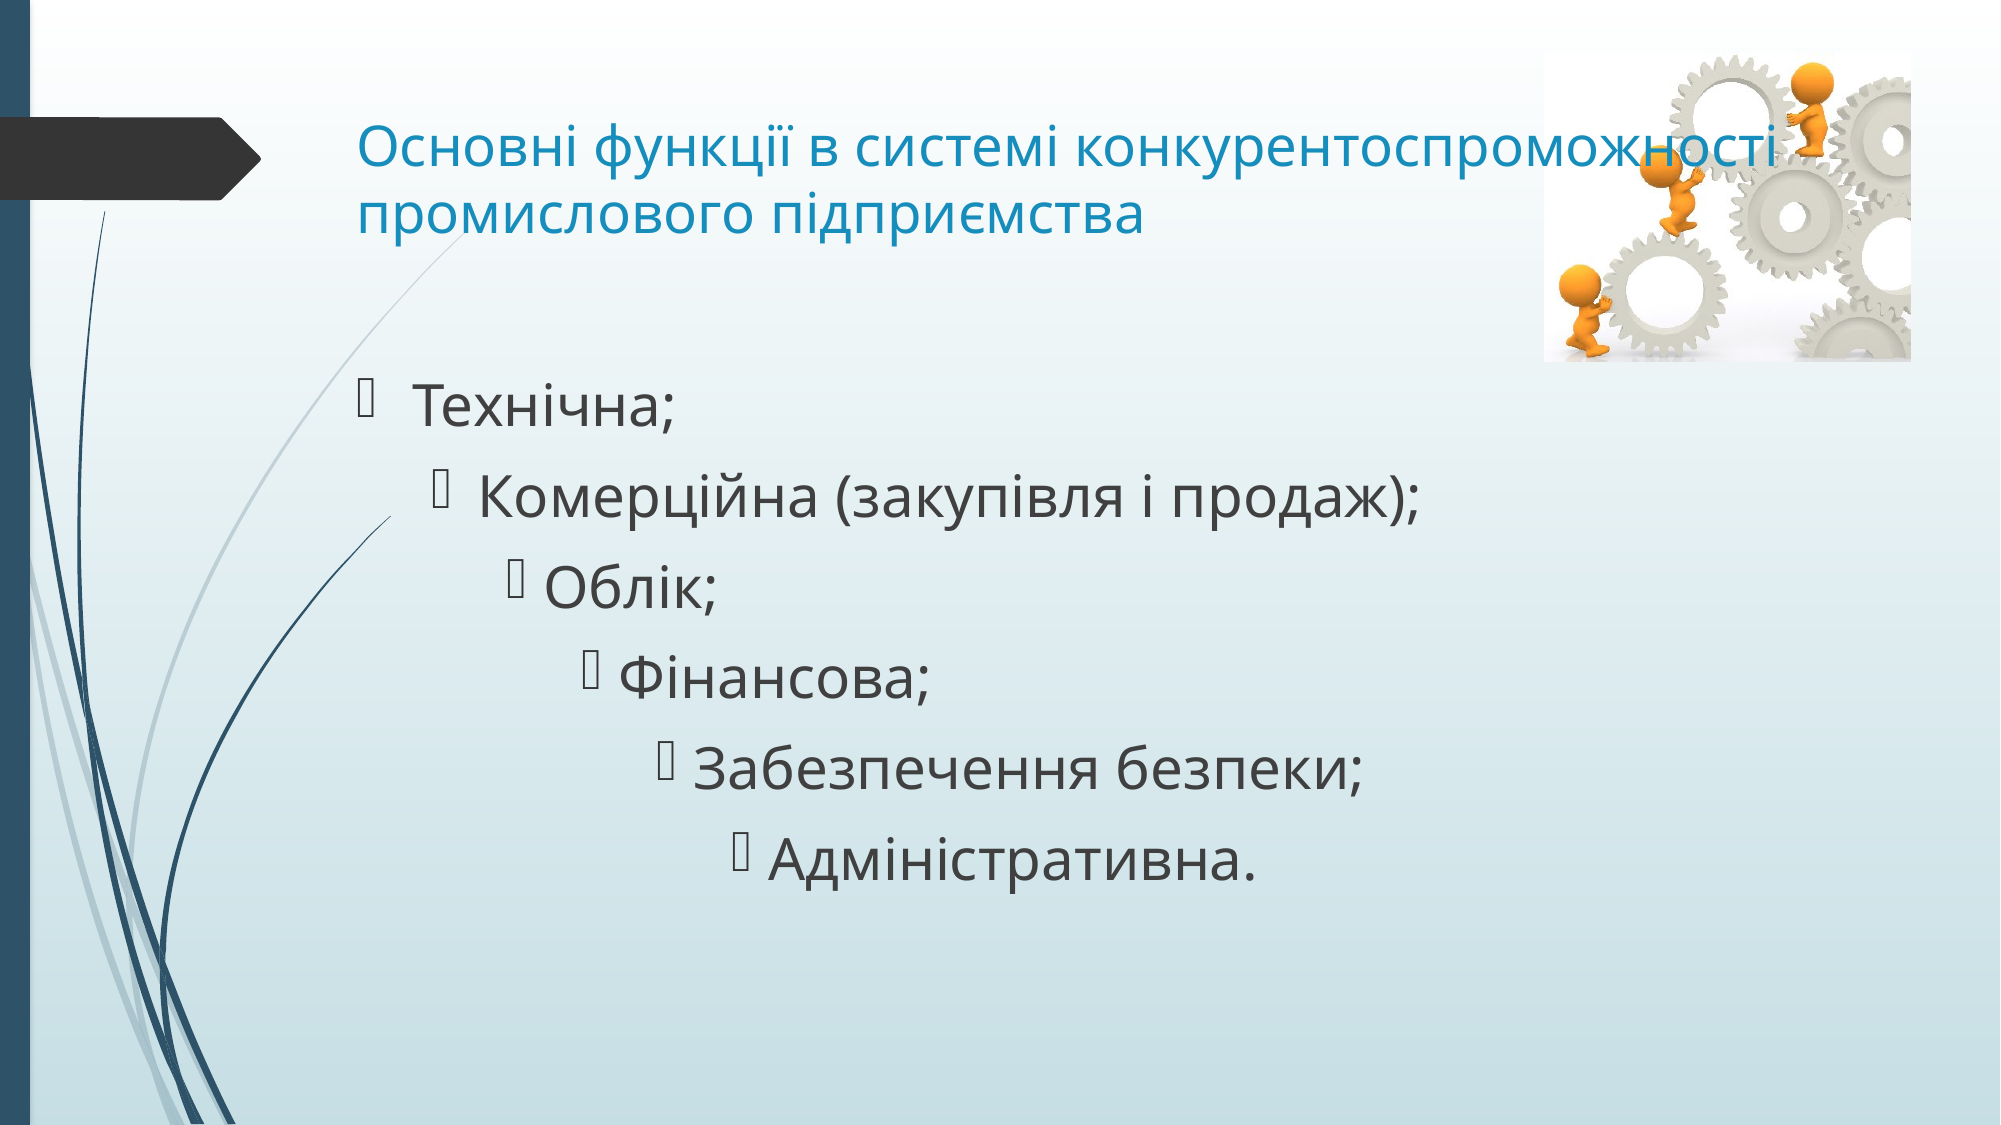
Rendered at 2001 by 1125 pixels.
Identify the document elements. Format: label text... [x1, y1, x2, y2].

picture [1544, 53, 1911, 362]
title Основні функції в системі конкурентоспроможності промислового підприємства [340, 102, 1539, 313]
list Технічна; Комерційна (закупівля і продаж); Облік; Фінансова; Забезпечення безпеки; Адміністративна. [340, 361, 1804, 981]
